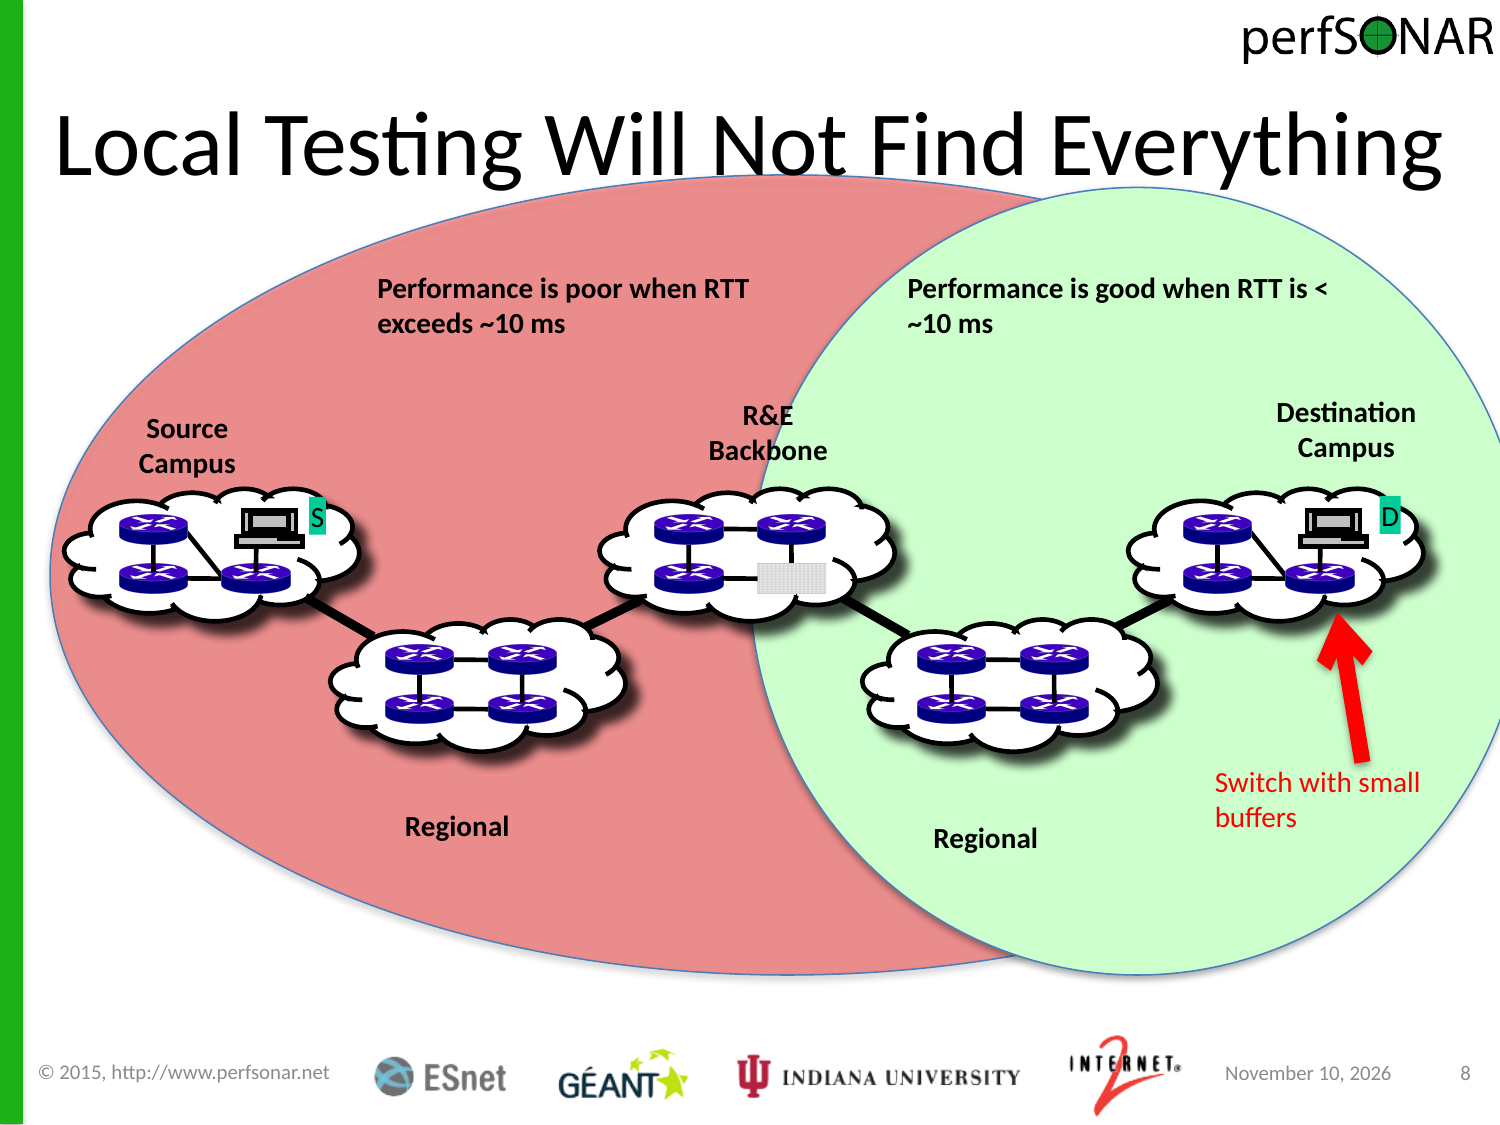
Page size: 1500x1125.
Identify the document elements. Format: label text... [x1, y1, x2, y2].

text_box Performance is poor when RTT exceeds ~10 ms [362, 262, 838, 348]
text_box [754, 630, 1429, 976]
text_box Regional [389, 799, 525, 850]
picture [363, 1021, 1191, 1124]
picture [1239, 9, 1500, 45]
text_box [861, 619, 1158, 752]
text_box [329, 619, 626, 752]
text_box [1274, 674, 1426, 701]
text_box [67, 413, 112, 487]
text_box [49, 513, 999, 976]
text_box R&E Backbone [693, 388, 843, 474]
text_box Regional [918, 812, 1054, 863]
footer © 2015, http://www.perfsonar.net [22, 1041, 364, 1102]
text_box Switch with small buffers [1200, 756, 1475, 842]
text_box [757, 563, 827, 594]
title Local Testing Will Not Find Everything [0, 45, 1500, 233]
text_box [909, 233, 1366, 262]
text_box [63, 488, 360, 622]
text_box [760, 263, 1500, 777]
slide_number 8 [1425, 1042, 1486, 1103]
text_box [599, 488, 896, 622]
text_box [122, 233, 949, 617]
text_box Source Campus [112, 401, 263, 487]
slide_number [1190, 1042, 1407, 1103]
text_box Performance is good when RTT is < ~10 ms [892, 262, 1368, 348]
text_box Destination Campus [1261, 386, 1432, 471]
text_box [1127, 488, 1424, 622]
